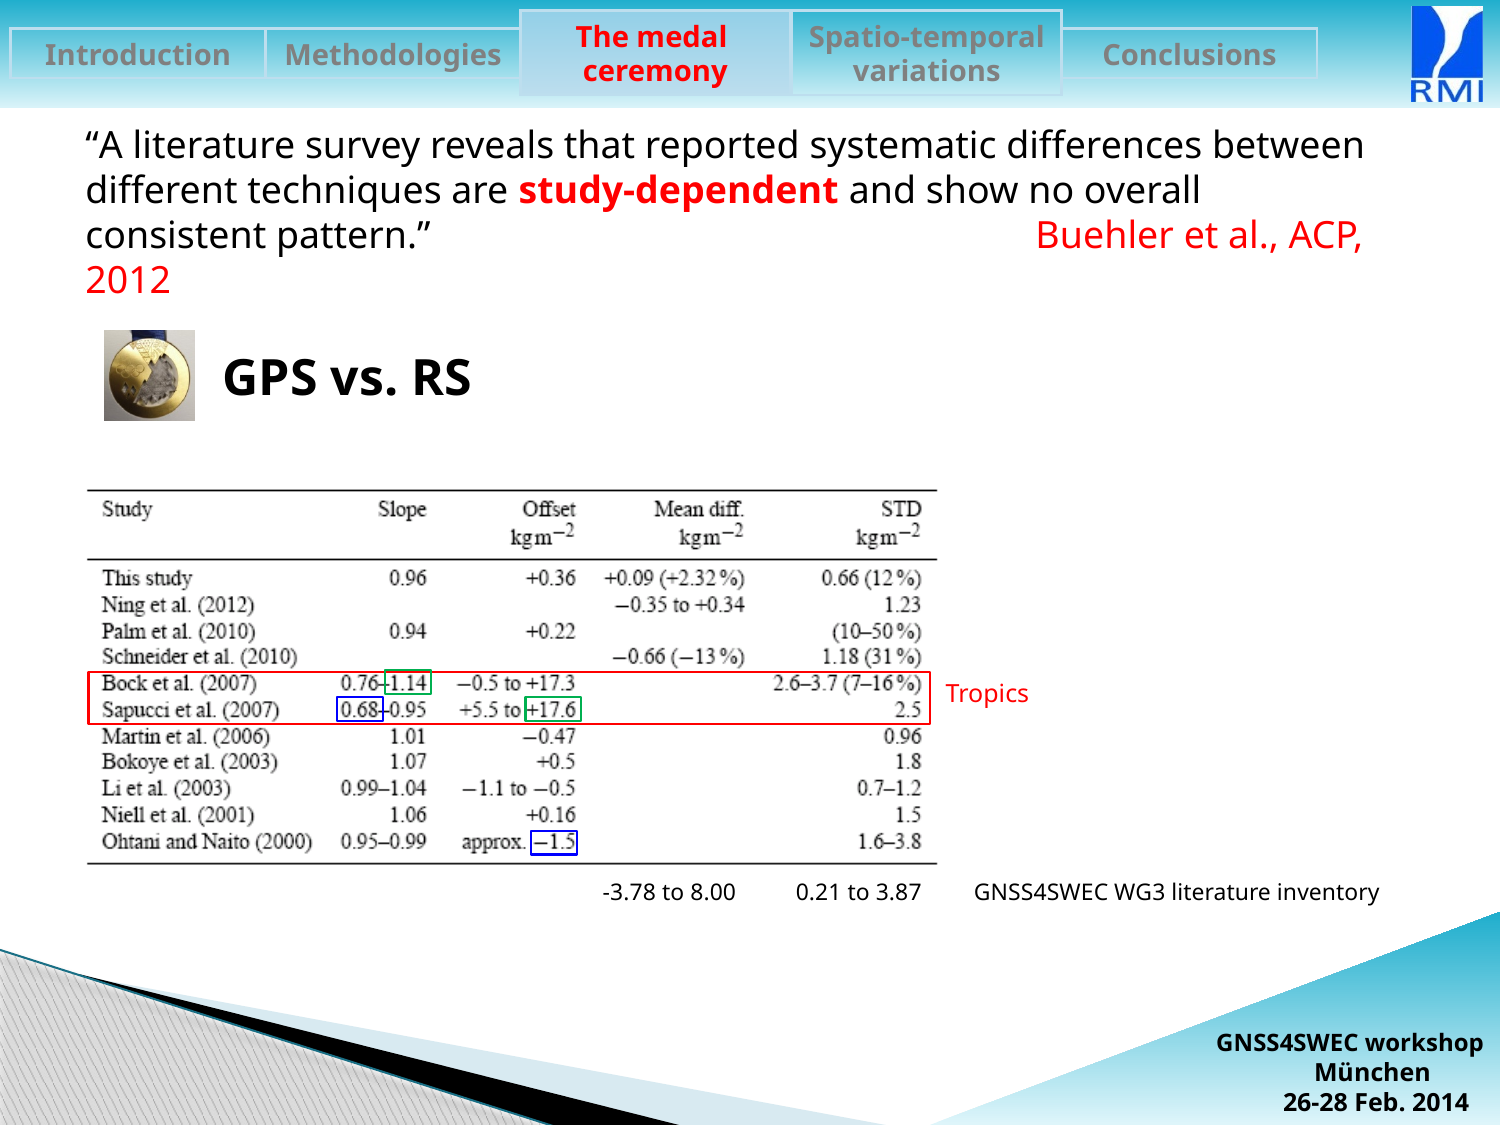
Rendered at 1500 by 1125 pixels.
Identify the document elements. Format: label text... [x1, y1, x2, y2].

picture [64, 479, 953, 882]
text_box -3.78 to 8.00 [587, 893, 752, 912]
text_box Conclusions [1061, 28, 1317, 79]
text_box [0, 0, 1500, 108]
text_box “A literature survey reveals that reported systematic differences between different techniques are study-dependent and show no overall consistent pattern.” Buehler et al., ACP, 2012 [52, 113, 1403, 315]
text_box Methodologies [266, 28, 520, 79]
text_box Tropics [959, 670, 1045, 716]
text_box GNSS4SWEC WG3 literature inventory [959, 869, 1396, 912]
text_box GNSS4SWEC workshop München 26-28 Feb. 2014 [926, 907, 1500, 1125]
text_box Introduction [10, 28, 266, 79]
text_box GPS vs. RS [207, 338, 487, 413]
text_box Spatio-temporal variations [791, 10, 1062, 96]
text_box 0.21 to 3.87 [781, 893, 937, 912]
picture [104, 329, 195, 421]
picture [1411, 6, 1483, 103]
text_box The medal ceremony [520, 10, 791, 96]
